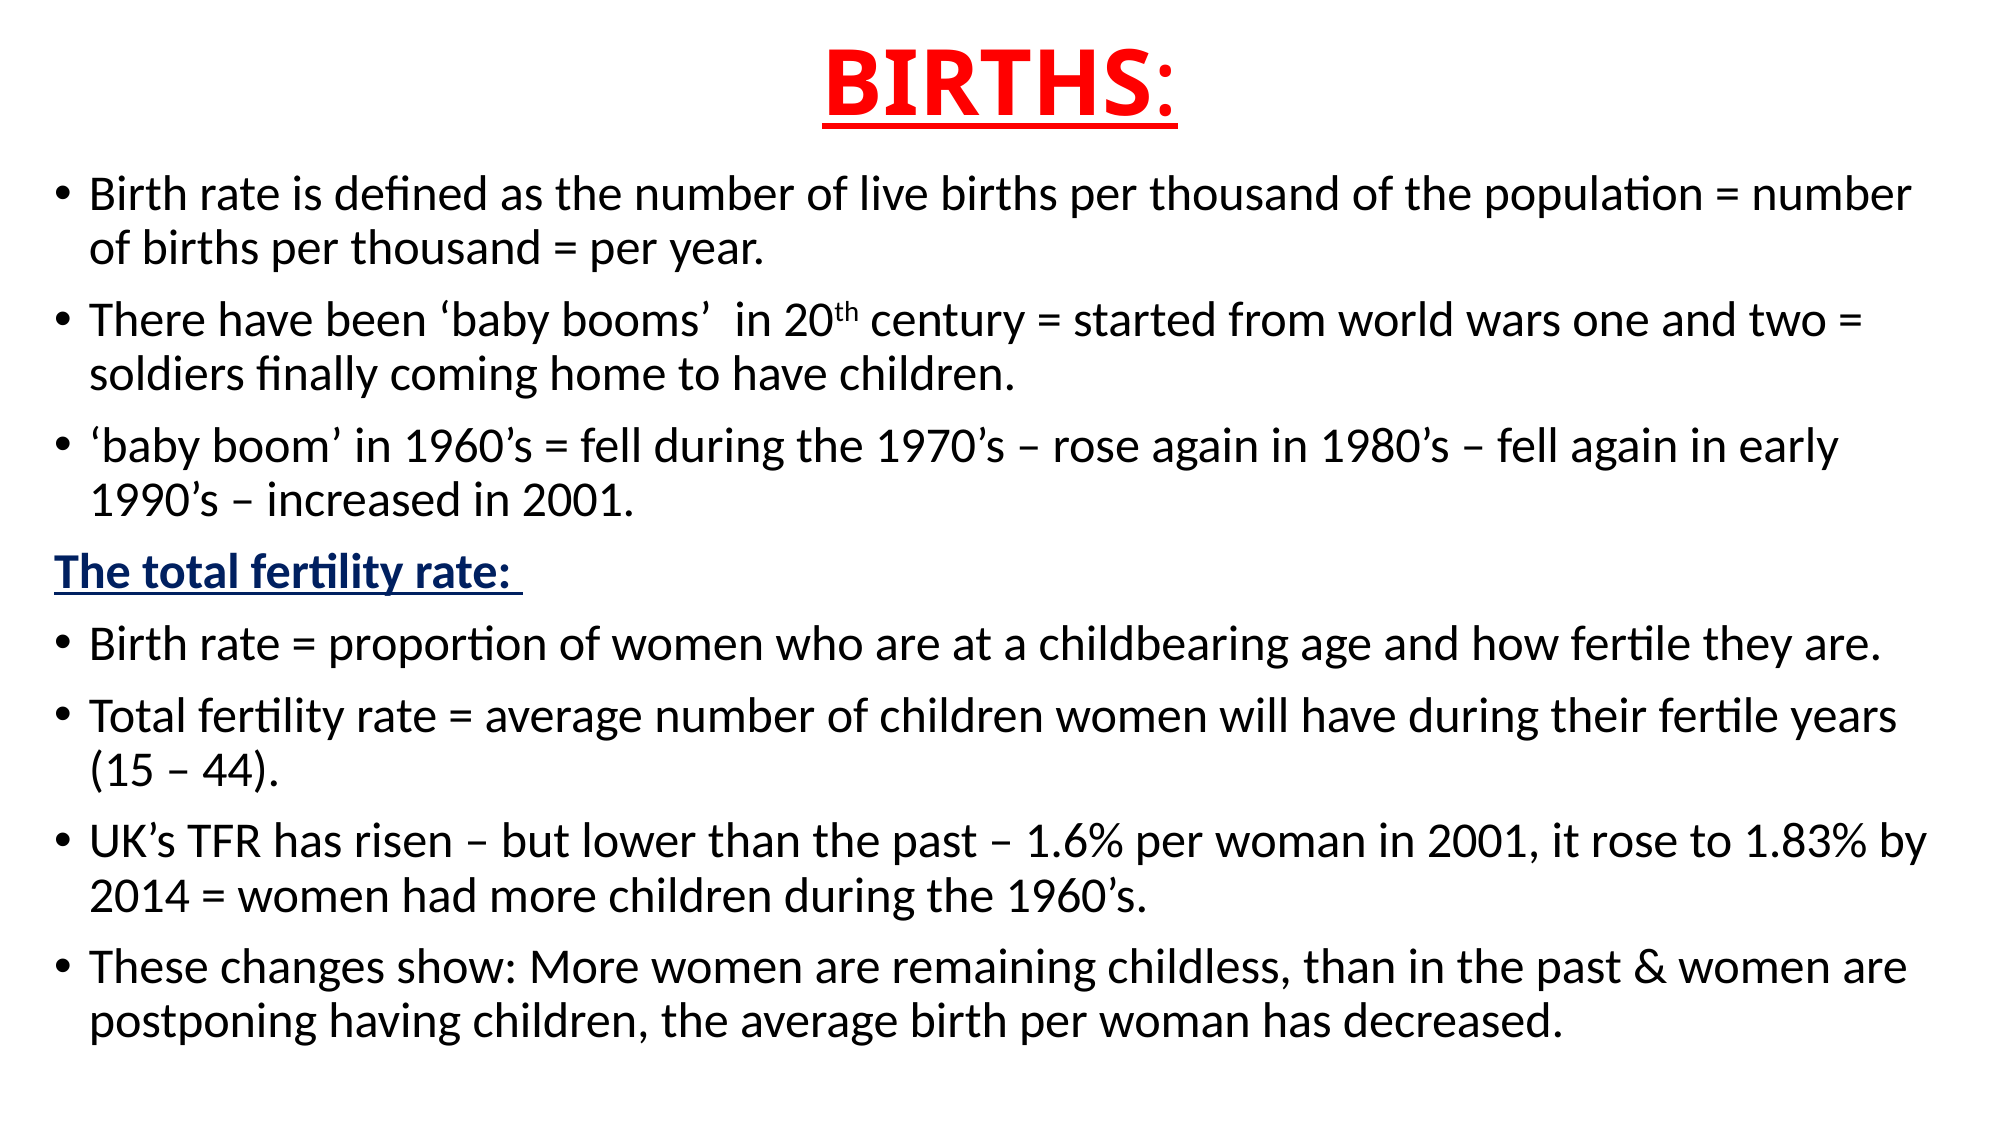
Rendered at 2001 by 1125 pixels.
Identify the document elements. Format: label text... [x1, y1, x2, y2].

title BIRTHS: [137, 32, 1863, 140]
list Birth rate is defined as the number of live births per thousand of the population = number of births per thousand = per year. There have been ‘baby booms’ in 20th century = started from world wars one and two = soldiers finally coming home to have children. ‘baby boom’ in 1960’s = fell during the 1970’s – rose again in 1980’s – fell again in early 1990’s – increased in 2001. The total fertility rate: Birth rate = proportion of women who are at a childbearing age and how fertile they are. Total fertility rate = average number of children women will have during their fertile years (15 – 44). UK’s TFR has risen – but lower than the past – 1.6% per woman in 2001, it rose to 1.83% by 2014 = women had more children during the 1960’s. These changes show: More women are remaining childless, than in the past & women are postponing having children, the average birth per woman has decreased. [39, 160, 1960, 1059]
